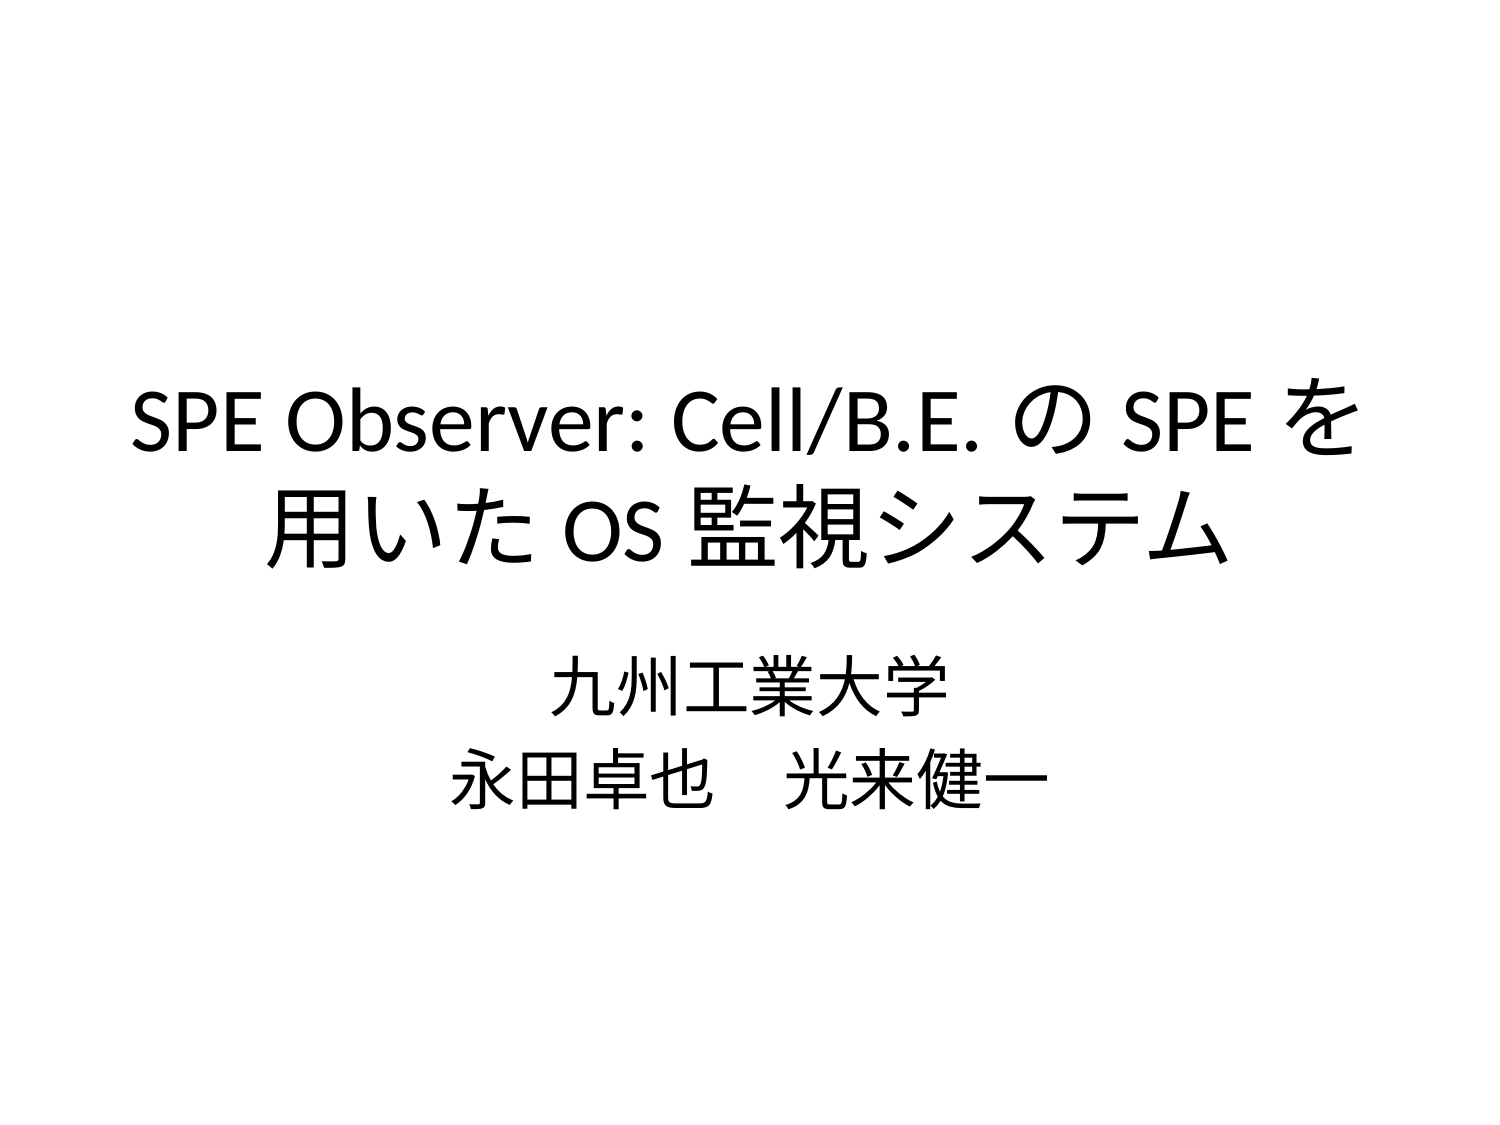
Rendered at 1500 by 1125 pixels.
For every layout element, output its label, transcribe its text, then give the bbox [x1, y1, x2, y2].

subtitle 九州工業大学 永田卓也 光来健一 [225, 637, 1275, 925]
title SPE Observer: Cell/B.E.のSPEを用いたOS監視システム [112, 349, 1388, 591]
